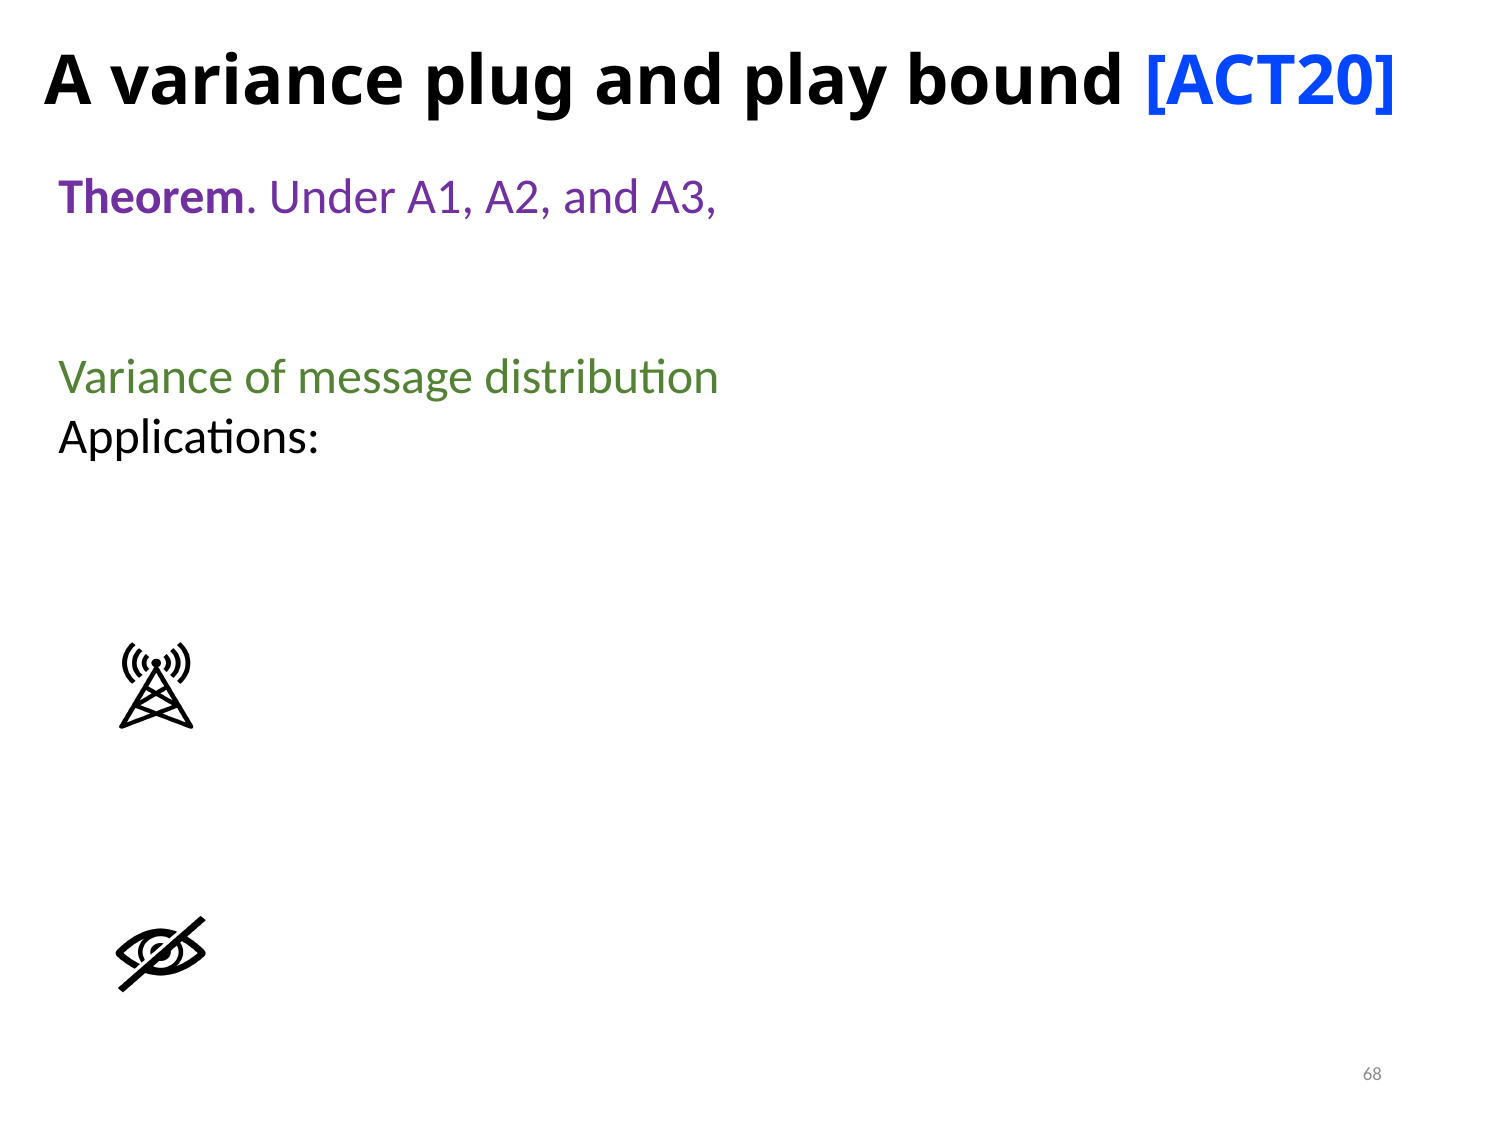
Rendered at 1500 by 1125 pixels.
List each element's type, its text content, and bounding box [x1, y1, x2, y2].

picture [102, 903, 219, 1005]
title A variance plug and play bound [ACT20] [29, 7, 1468, 159]
slide_number 68 [1059, 1042, 1397, 1103]
picture [97, 635, 214, 736]
